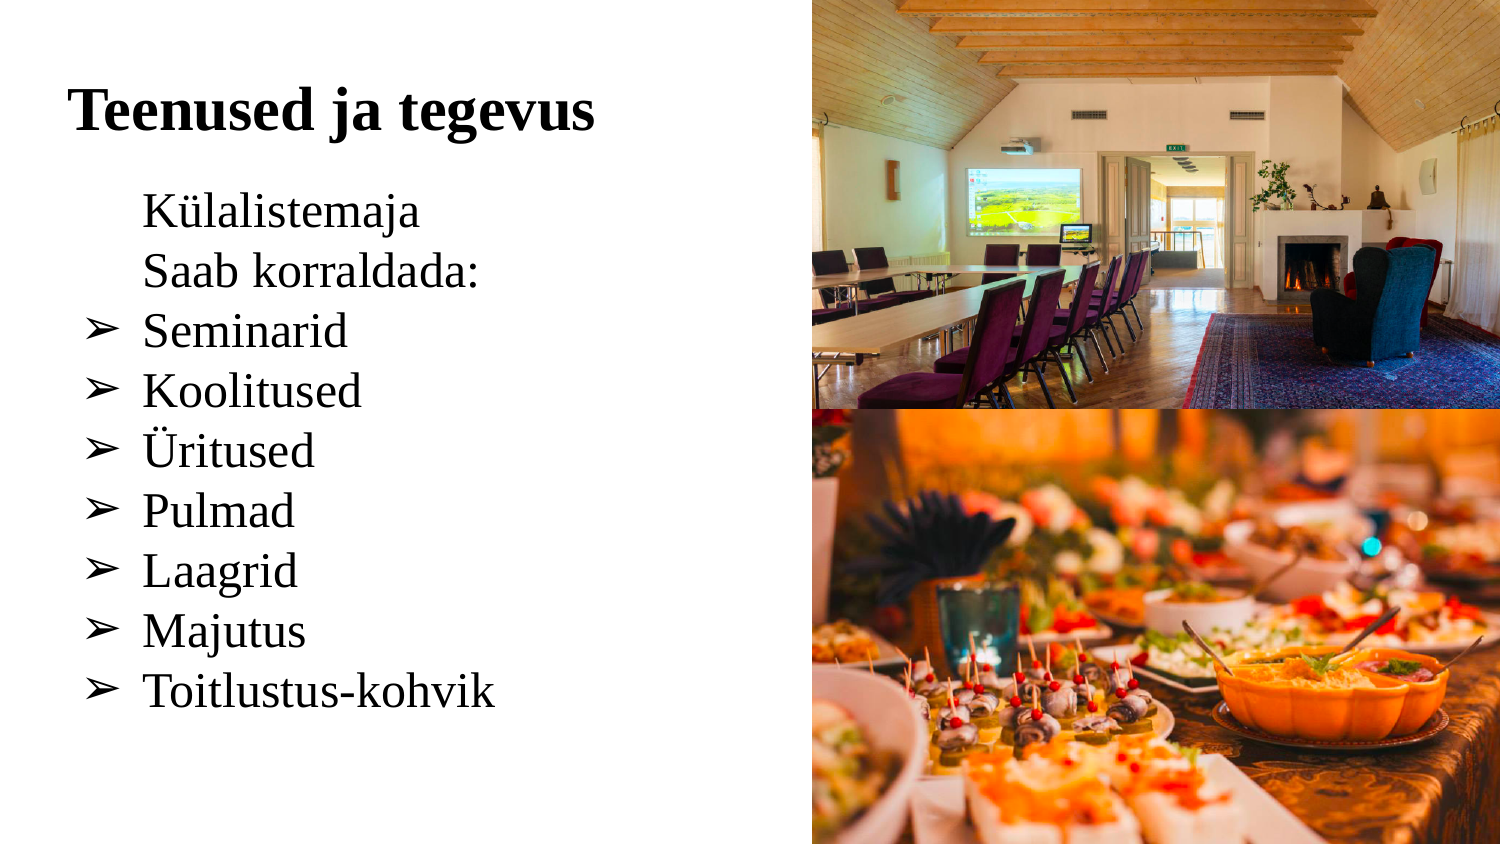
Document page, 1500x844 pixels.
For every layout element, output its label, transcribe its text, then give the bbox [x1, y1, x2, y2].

text_box Teenused ja tegevus Külalistemaja Saab korraldada: Seminarid Koolitused Üritused Pulmad Laagrid Majutus Toitlustus-kohvik [52, 52, 807, 791]
picture [812, 0, 1500, 844]
